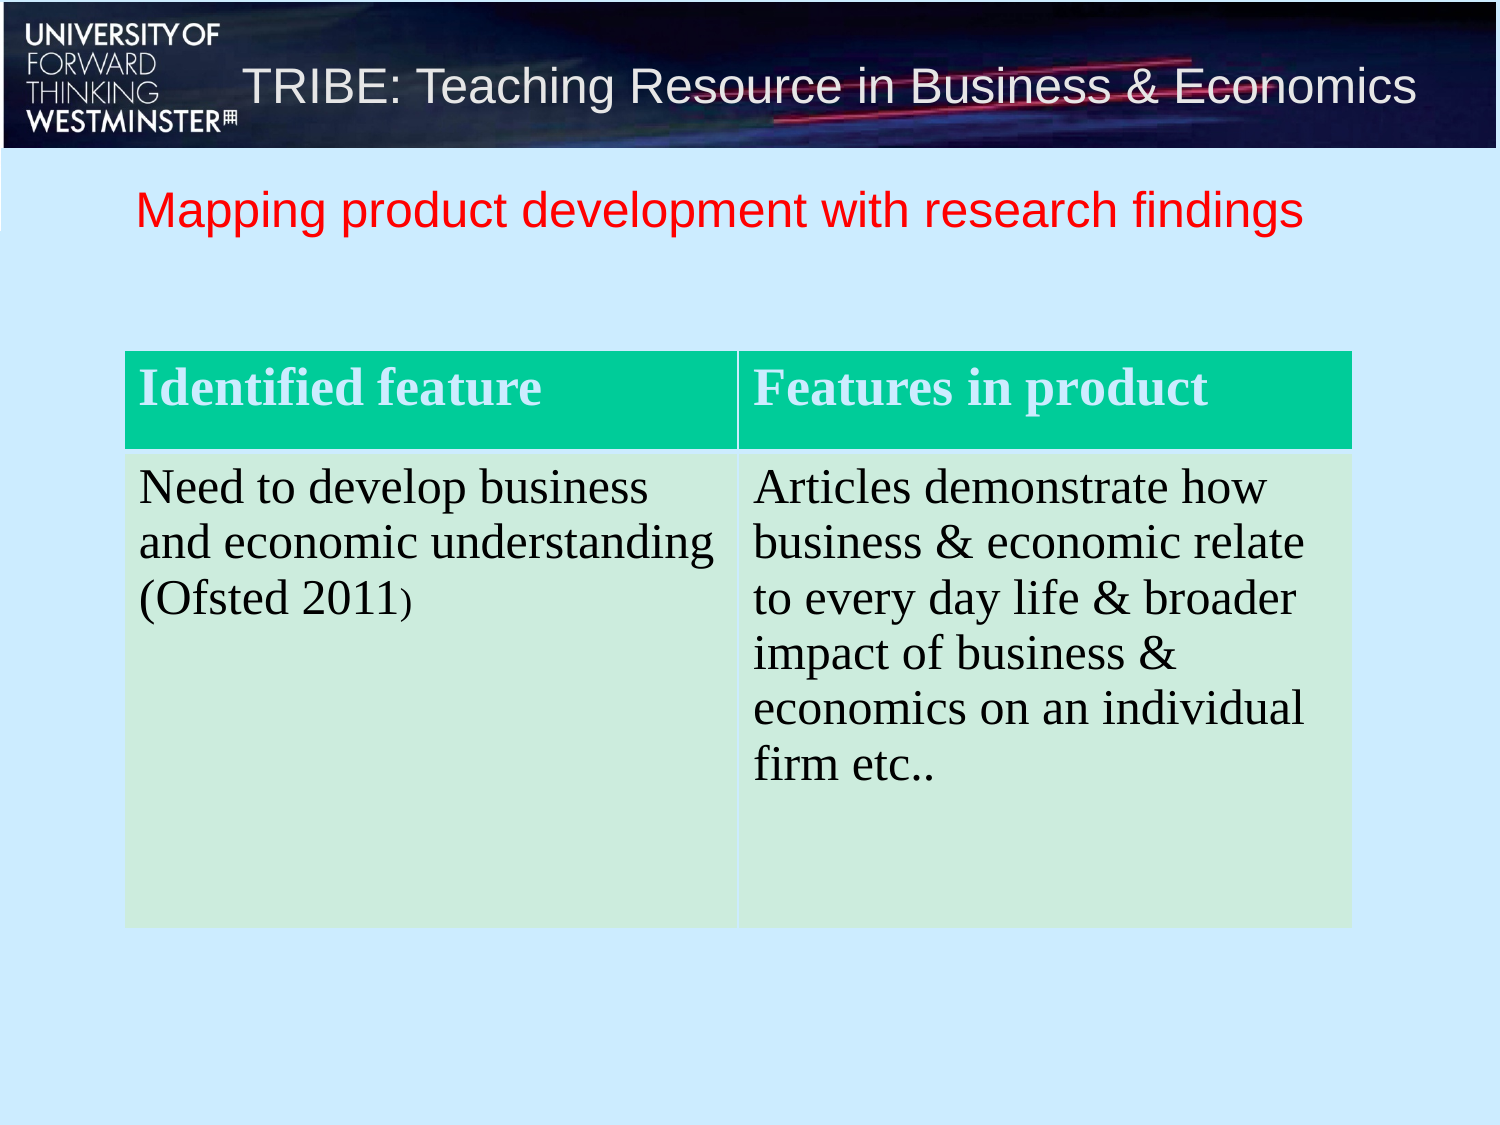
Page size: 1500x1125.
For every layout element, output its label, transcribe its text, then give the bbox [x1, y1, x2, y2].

picture [1447, 2, 1496, 148]
table_header Identified feature [125, 351, 737, 449]
text_box TRIBE: Teaching Resource in Business & Economics [0, 0, 1447, 171]
table_cell Articles demonstrate how business & economic relate to every day life & broader impact of business & economics on an individual firm etc.. [739, 454, 1352, 928]
table_cell Need to develop business and economic understanding (Ofsted 2011) [125, 454, 737, 928]
table_header Features in product [739, 351, 1352, 449]
text_box [76, 208, 1442, 777]
text_box Mapping product development with research findings [53, 78, 1388, 338]
